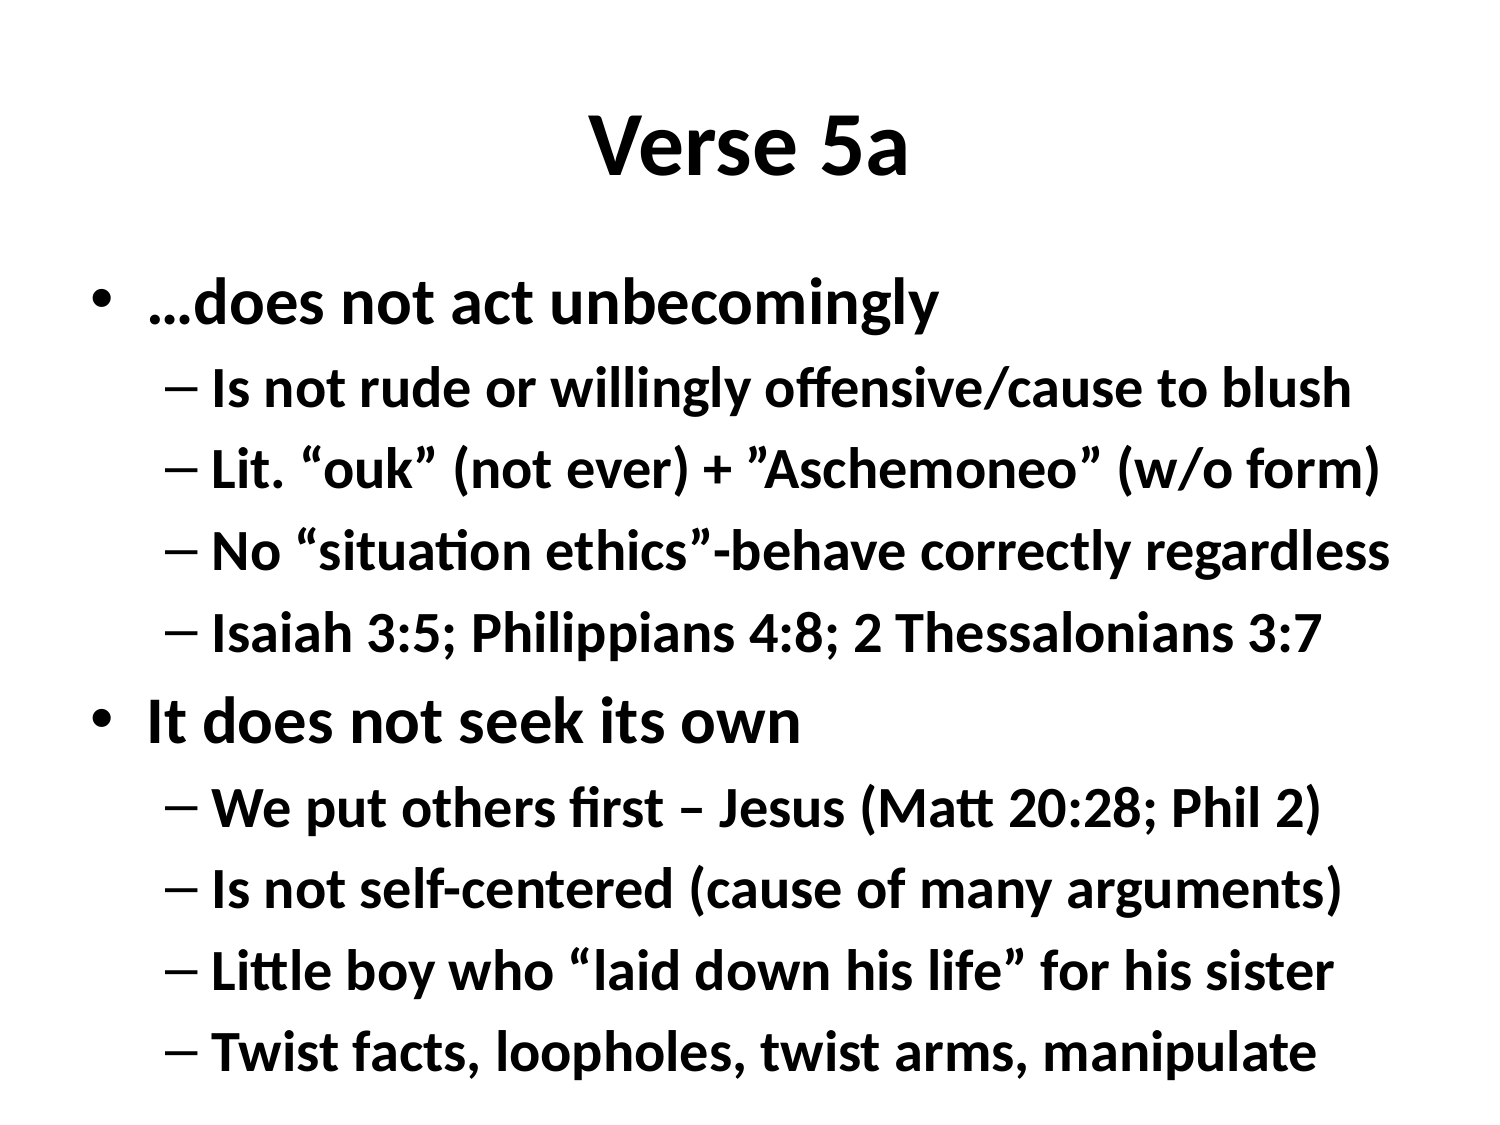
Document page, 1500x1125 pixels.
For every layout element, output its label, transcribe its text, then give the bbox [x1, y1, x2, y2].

list …does not act unbecomingly Is not rude or willingly offensive/cause to blush Lit. “ouk” (not ever) + ”Aschemoneo” (w/o form) No “situation ethics”-behave correctly regardless Isaiah 3:5; Philippians 4:8; 2 Thessalonians 3:7 It does not seek its own We put others first – Jesus (Matt 20:28; Phil 2) Is not self-centered (cause of many arguments) Little boy who “laid down his life” for his sister Twist facts, loopholes, twist arms, manipulate [75, 249, 1425, 1125]
title Verse 5a [75, 45, 1425, 233]
